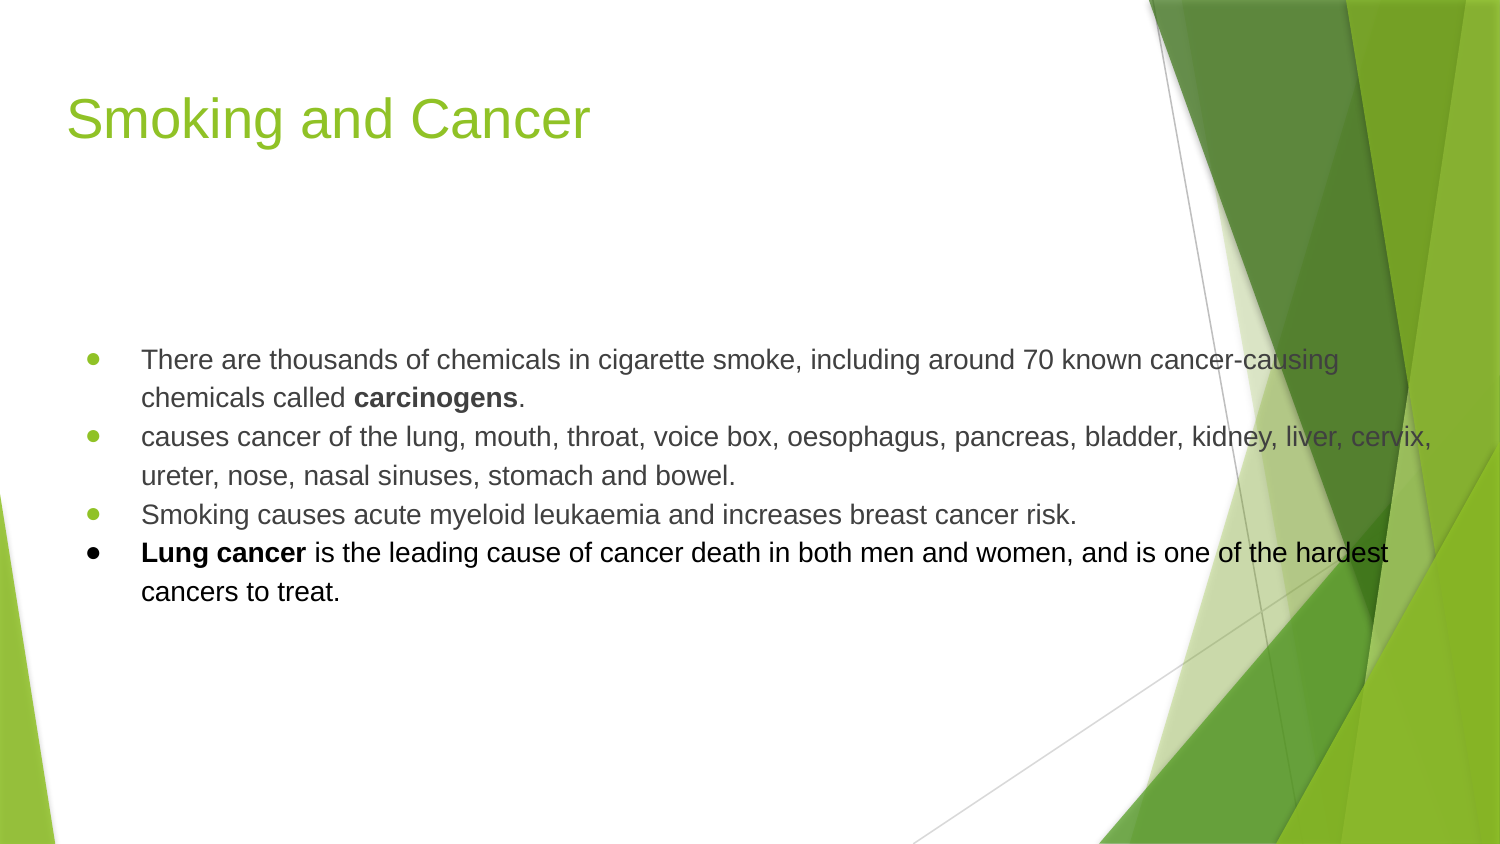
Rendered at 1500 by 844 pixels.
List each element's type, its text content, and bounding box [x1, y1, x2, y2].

list There are thousands of chemicals in cigarette smoke, including around 70 known cancer-causing chemicals called carcinogens. causes cancer of the lung, mouth, throat, voice box, oesophagus, pancreas, bladder, kidney, liver, cervix, ureter, nose, nasal sinuses, stomach and bowel. Smoking causes acute myeloid leukaemia and increases breast cancer risk. Lung cancer is the leading cause of cancer death in both men and women, and is one of the hardest cancers to treat. [51, 196, 1449, 798]
title Smoking and Cancer [51, 67, 1449, 167]
